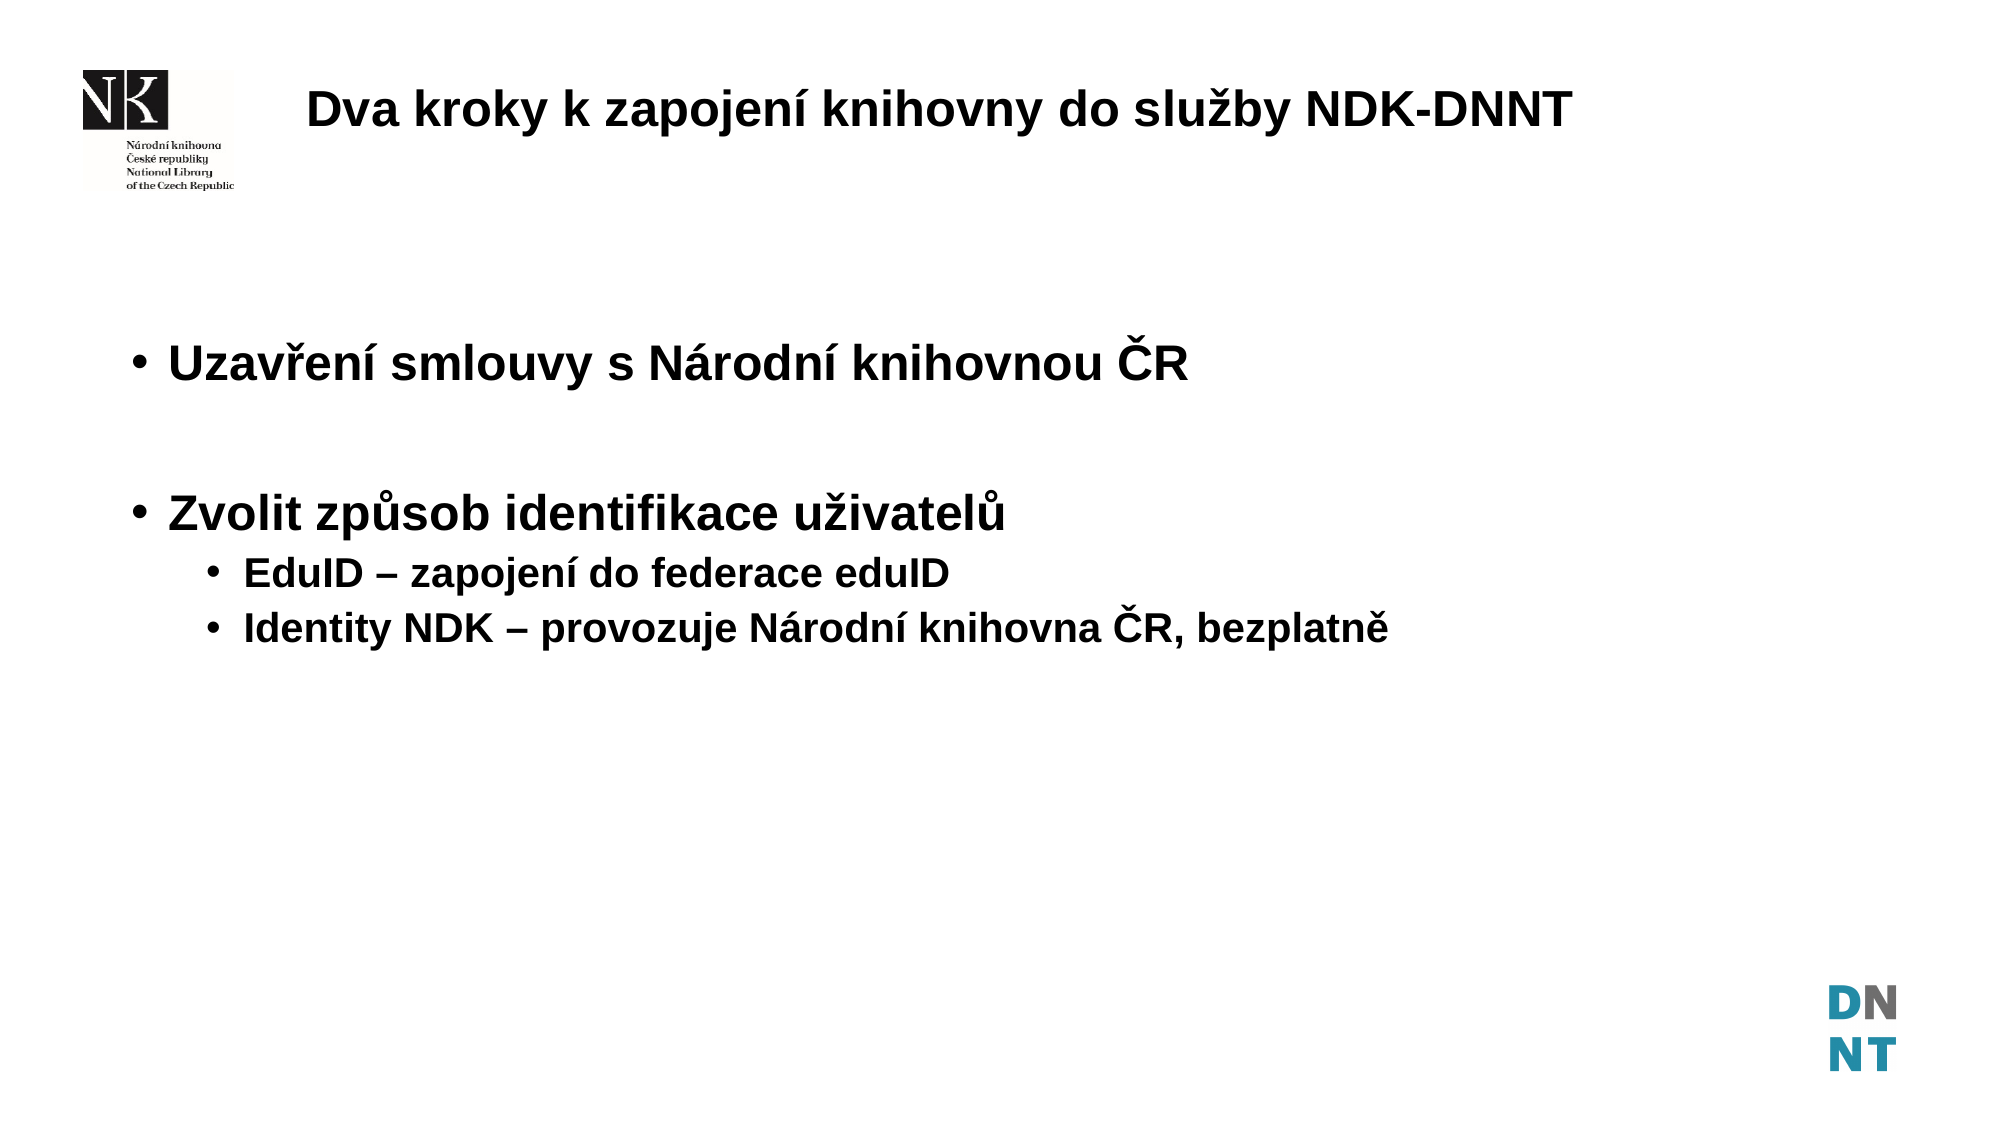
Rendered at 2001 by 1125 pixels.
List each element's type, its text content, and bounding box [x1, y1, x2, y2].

picture [1828, 984, 1897, 1072]
picture [83, 70, 234, 191]
title Dva kroky k zapojení knihovny do služby NDK-DNNT [291, 60, 1846, 160]
list Uzavření smlouvy s Národní knihovnou ČR Zvolit způsob identifikace uživatelů EduID – zapojení do federace eduID Identity NDK – provozuje Národní knihovna ČR, bezplatně [116, 249, 1863, 1014]
